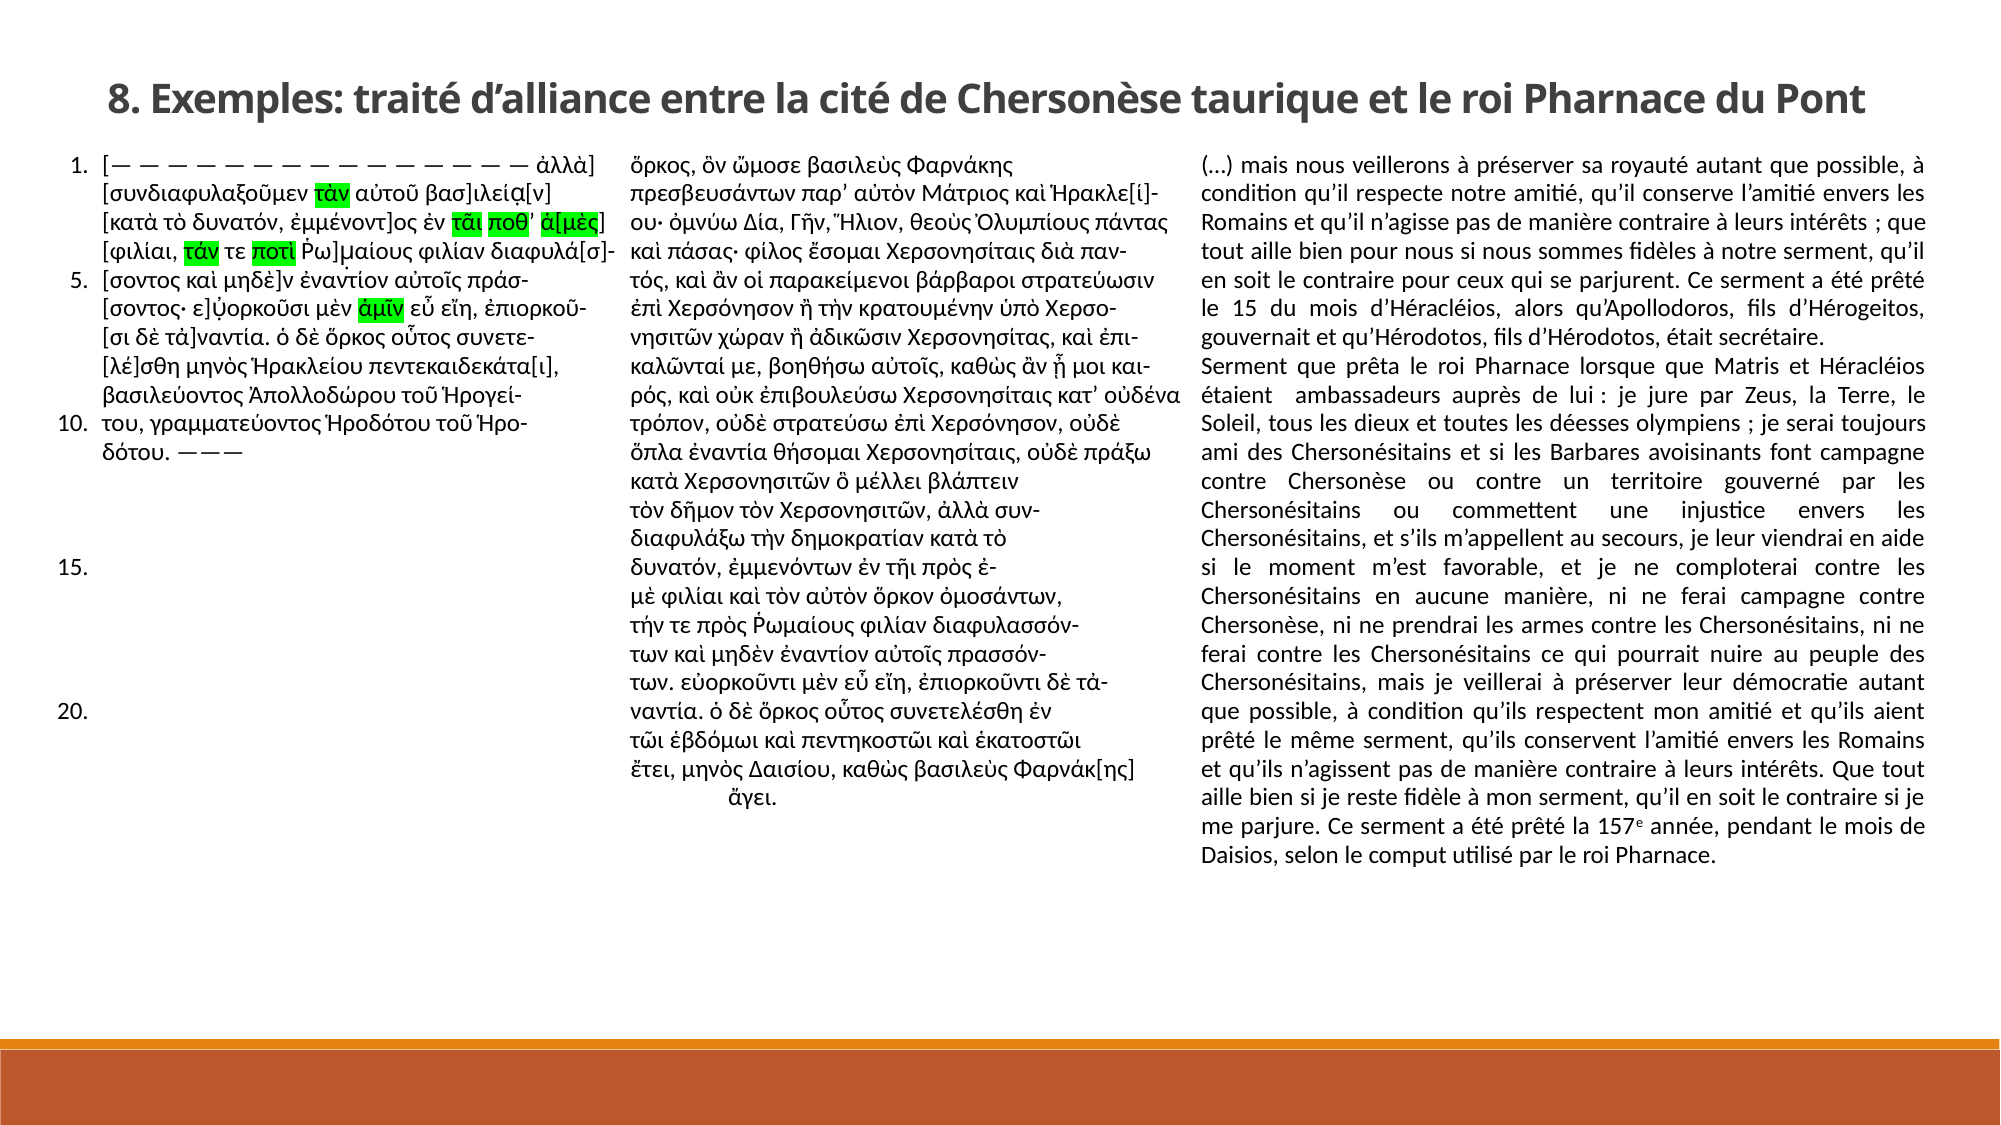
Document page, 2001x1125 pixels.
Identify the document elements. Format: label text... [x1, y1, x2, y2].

table_header [— — — — — — — — — — — — — — — ἀλλὰ] [συνδιαφυλαξοῦμεν τὰν αὐτοῦ βασ]ιλεία̣[ν] [κατὰ τὸ δυνατόν, ἐμμένοντ]ος ἐν τᾶι ποθ’ ἁ[μὲς] [φιλίαι, τάν τε ποτὶ Ῥω]μ̣αίους φιλίαν διαφυλά[σ]- [σοντος καὶ μηδὲ]ν ἐναντίον αὐτοῖς πράσ- [σοντος· ε]ὐ̣ορκοῦσι μὲν ἁμῖν εὖ εἴη, ἐπιορκοῦ- [σι δὲ τἀ]ναντία. ὁ δὲ ὅρκος οὗτος συνετε- [λέ]σθη μηνὸς Ἡρακλείου πεντεκαιδεκάτα[ι], βασιλεύοντος Ἀπολλοδώρου τοῦ Ἡρογεί- του, γραμματεύοντος Ἡροδότου τοῦ Ἡρο- δότου. ——— [96, 151, 623, 867]
table_header 1. 5. 10. 15. 20. [36, 151, 95, 867]
table_header ὅρκος, ὃν ὤμοσε βασιλεὺς Φαρνάκης πρεσβευσάντων παρ’ αὐτὸν Μάτριος καὶ Ἡρακλε[ί]- ου· ὀμνύω Δία, Γῆν, Ἥλιον, θεοὺς Ὀλυμπίους πάντας καὶ πάσας· φίλος ἔσομαι Χερσονησίταις διὰ παν- τός, καὶ ἂν οἱ παρακείμενοι βάρβαροι στρατεύωσιν ἐπὶ Χερσόνησον ἢ τὴν κρατουμένην ὑπὸ Χερσο- νησιτῶν χώραν ἢ ἀδικῶσιν Χερσονησίτας, καὶ ἐπι- καλῶνταί με, βοηθήσω αὐτοῖς, καθὼς ἂν ᾖ μοι και- ρός, καὶ οὐκ ἐπιβουλεύσω Χερσονησίταις κατ’ οὐδένα τρόπον, οὐδὲ στρατεύσω ἐπὶ Χερσόνησον, οὐδὲ ὅπλα ἐναντία θήσομαι Χερσονησίταις, οὐδὲ πράξω κατὰ Χερσονησιτῶν ὃ μέλλει βλάπτειν τὸν δῆμον τὸν Χερσονησιτῶν, ἀλλὰ συν- διαφυλάξω τὴν δημοκρατίαν κατὰ τὸ δυνατόν, ἐμμενόντων ἐν τῆι πρὸς ἐ- μὲ φιλίαι καὶ τὸν αὐτὸν ὅρκον ὀμοσάντων, τήν τε πρὸς Ῥωμαίους φιλίαν διαφυλασσόν- των καὶ μηδὲν ἐναντίον αὐτοῖς πρασσόν- των. εὐορκοῦντι μὲν εὖ εἴη, ἐπιορκοῦντι δὲ τἀ- ναντία. ὁ δὲ ὅρκος οὗτος συνετελέσθη ἐν τῶι ἑβδόμωι καὶ πεντηκοστῶι καὶ ἑκατοστῶι ἔτει, μηνὸς Δαισίου, καθὼς βασιλεὺς Φαρνάκ[ης] ἄγει. [625, 151, 1193, 867]
table_header (…) mais nous veillerons à préserver sa royauté autant que possible, à condition qu’il respecte notre amitié, qu’il conserve l’amitié envers les Romains et qu’il n’agisse pas de manière contraire à leurs intérêts ; que tout aille bien pour nous si nous sommes fidèles à notre serment, qu’il en soit le contraire pour ceux qui se parjurent. Ce serment a été prêté le 15 du mois d’Héracléios, alors qu’Apollodoros, fils d’Hérogeitos, gouvernait et qu’Hérodotos, fils d’Hérodotos, était secrétaire. Serment que prêta le roi Pharnace lorsque que Matris et Héracléios étaient ambassadeurs auprès de lui : je jure par Zeus, la Terre, le Soleil, tous les dieux et toutes les déesses olympiens ; je serai toujours ami des Chersonésitains et si les Barbares avoisinants font campagne contre Chersonèse ou contre un territoire gouverné par les Chersonésitains ou commettent une injustice envers les Chersonésitains, et s’ils m’appellent au secours, je leur viendrai en aide si le moment m’est favorable, et je ne comploterai contre les Chersonésitains en aucune manière, ni ne ferai campagne contre Chersonèse, ni ne prendrai les armes contre les Chersonésitains, ni ne ferai contre les Chersonésitains ce qui pourrait nuire au peuple des Chersonésitains, mais je veillerai à préserver leur démocratie autant que possible, à condition qu’ils respectent mon amitié et qu’ils aient prêté le même serment, qu’ils conservent l’amitié envers les Romains et qu’ils n’agissent pas de manière contraire à leurs intérêts. Que tout aille bien si je reste fidèle à mon serment, qu’il en soit le contraire si je me parjure. Ce serment a été prêté la 157e année, pendant le mois de Daisios, selon le comput utilisé par le roi Pharnace. [1195, 151, 1932, 867]
title 8. Exemples: traité d’alliance entre la cité de Chersonèse taurique et le roi Pharnace du Pont [92, 37, 1908, 131]
